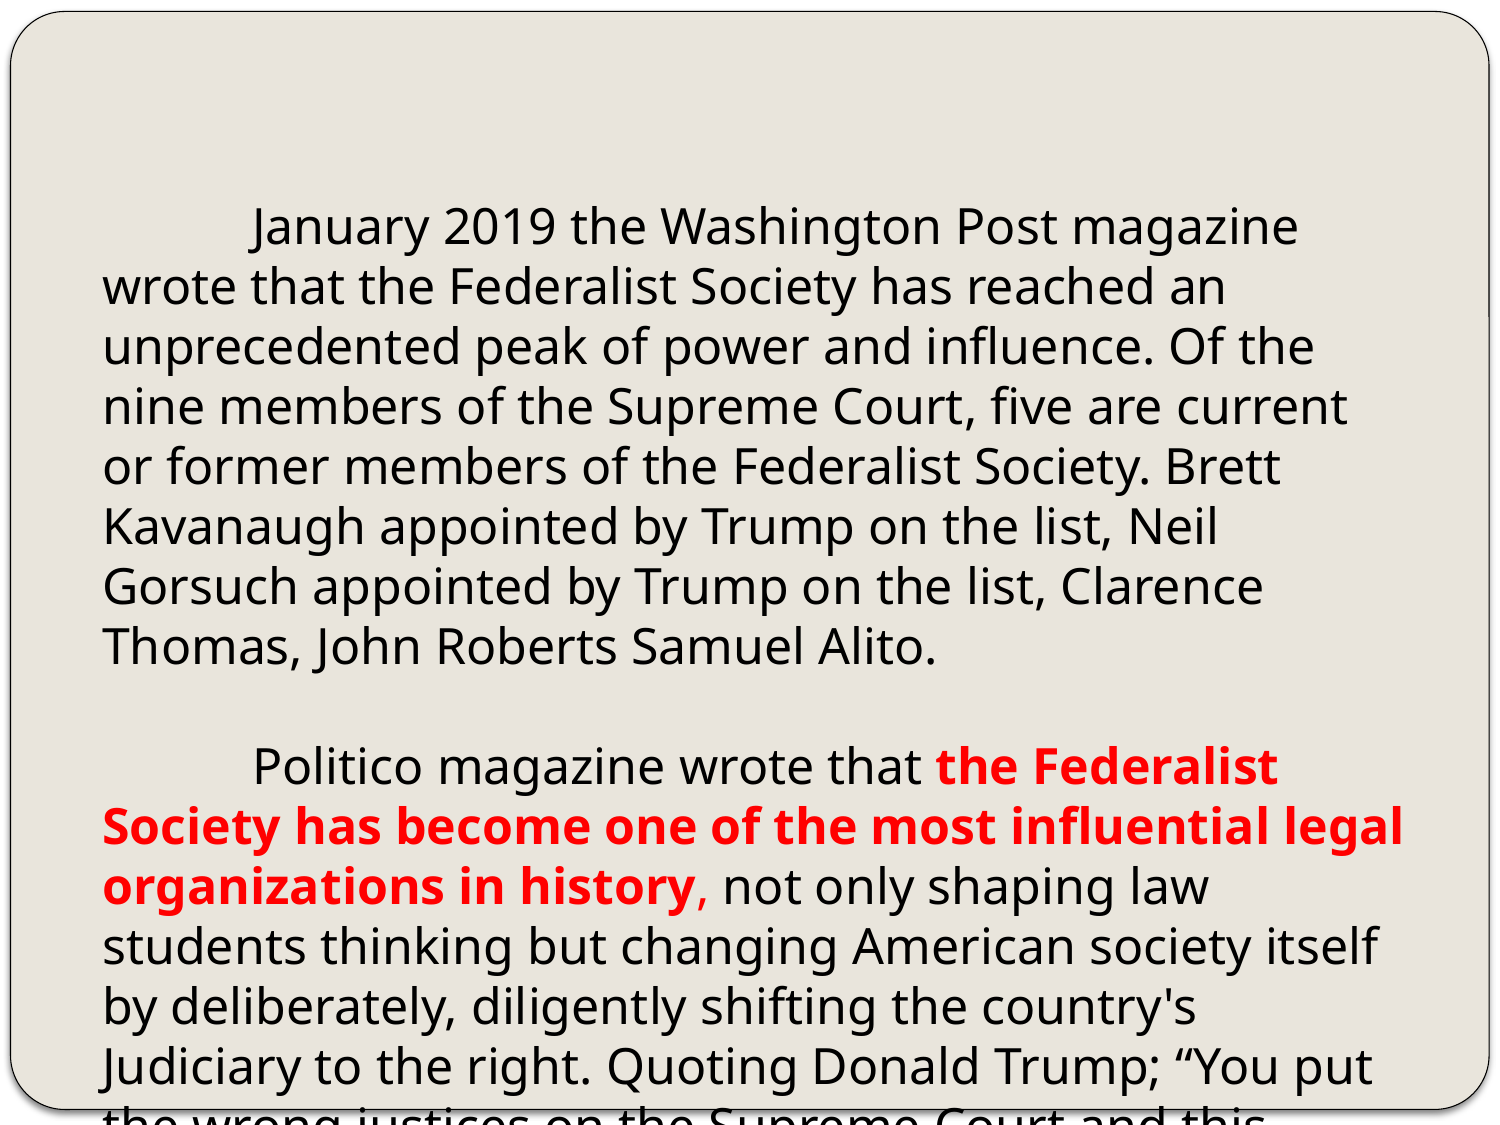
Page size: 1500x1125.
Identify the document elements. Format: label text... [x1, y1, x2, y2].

text_box January 2019 the Washington Post magazine wrote that the Federalist Society has reached an unprecedented peak of power and influence. Of the nine members of the Supreme Court, five are current or former members of the Federalist Society. Brett Kavanaugh appointed by Trump on the list, Neil Gorsuch appointed by Trump on the list, Clarence Thomas, John Roberts Samuel Alito. Politico magazine wrote that the Federalist Society has become one of the most influential legal organizations in history, not only shaping law students thinking but changing American society itself by deliberately, diligently shifting the country's Judiciary to the right. Quoting Donald Trump; “You put the wrong justices on the Supreme Court and this country will never ever be the same again”. [87, 187, 1425, 1125]
